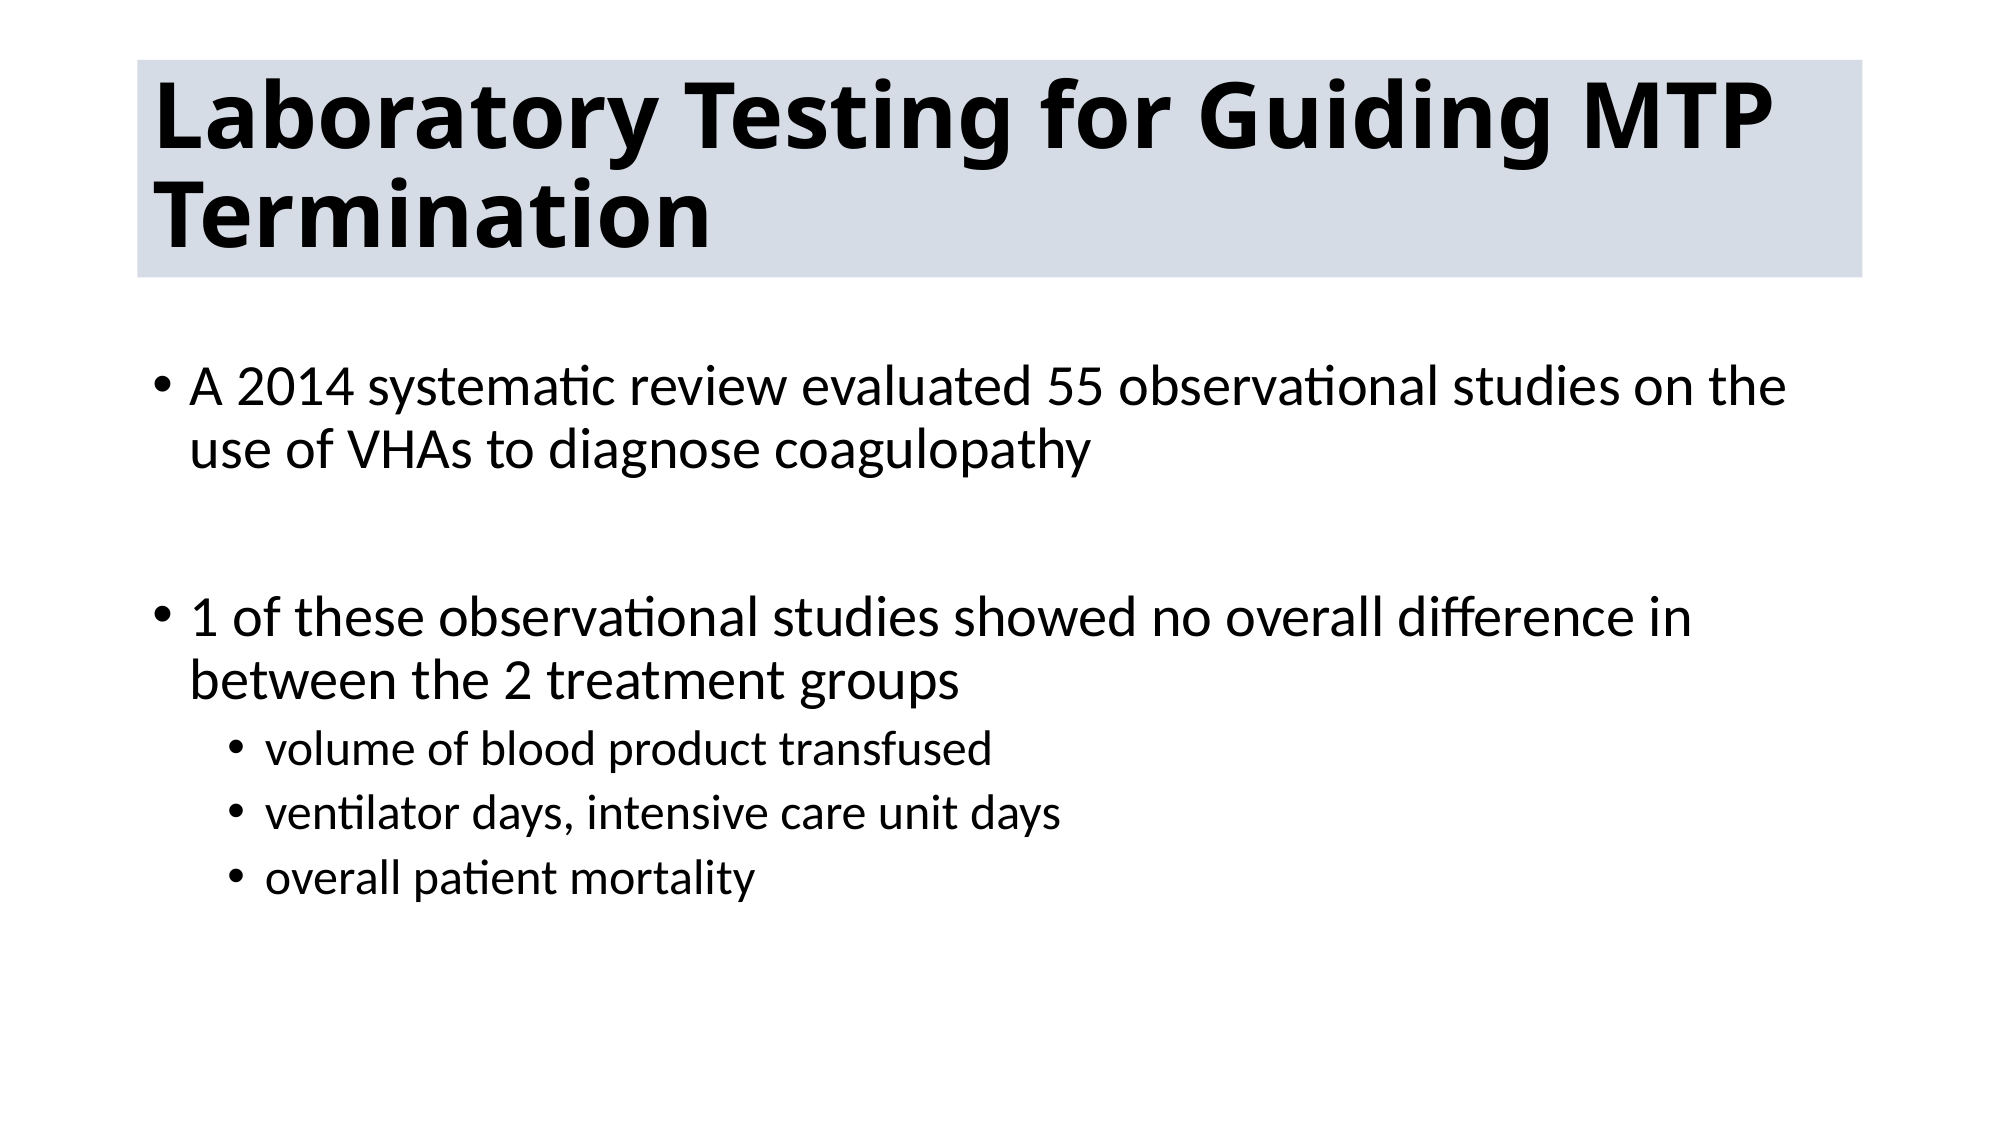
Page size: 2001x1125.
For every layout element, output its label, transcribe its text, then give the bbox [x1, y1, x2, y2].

title Laboratory Testing for Guiding MTP Termination [137, 59, 1863, 278]
list A 2014 systematic review evaluated 55 observational studies on the use of VHAs to diagnose coagulopathy 1 of these observational studies showed no overall difference in between the 2 treatment groups volume of blood product transfused ventilator days, intensive care unit days overall patient mortality [137, 347, 1863, 1014]
